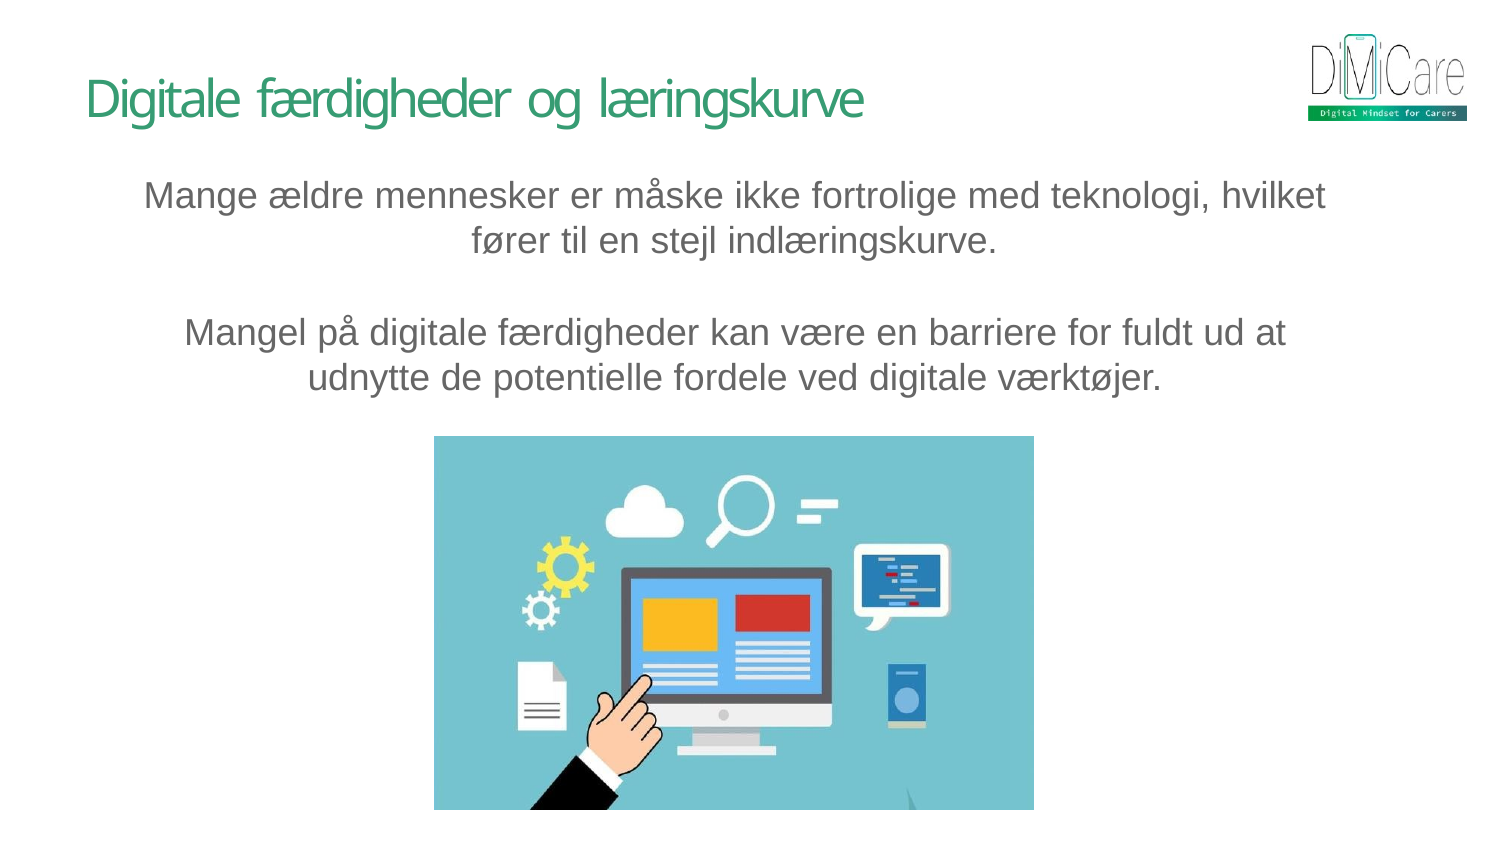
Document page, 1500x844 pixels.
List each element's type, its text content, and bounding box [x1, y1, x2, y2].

picture [434, 435, 1034, 810]
title Digitale færdigheder og læringskurve [82, 0, 1220, 206]
picture [1308, 33, 1468, 121]
text_box Mange ældre mennesker er måske ikke fortrolige med teknologi, hvilket fører til en stejl indlæringskurve. Mangel på digitale færdigheder kan være en barriere for fuldt ud at udnytte de potentielle fordele ved digitale værktøjer. [139, 168, 1329, 398]
